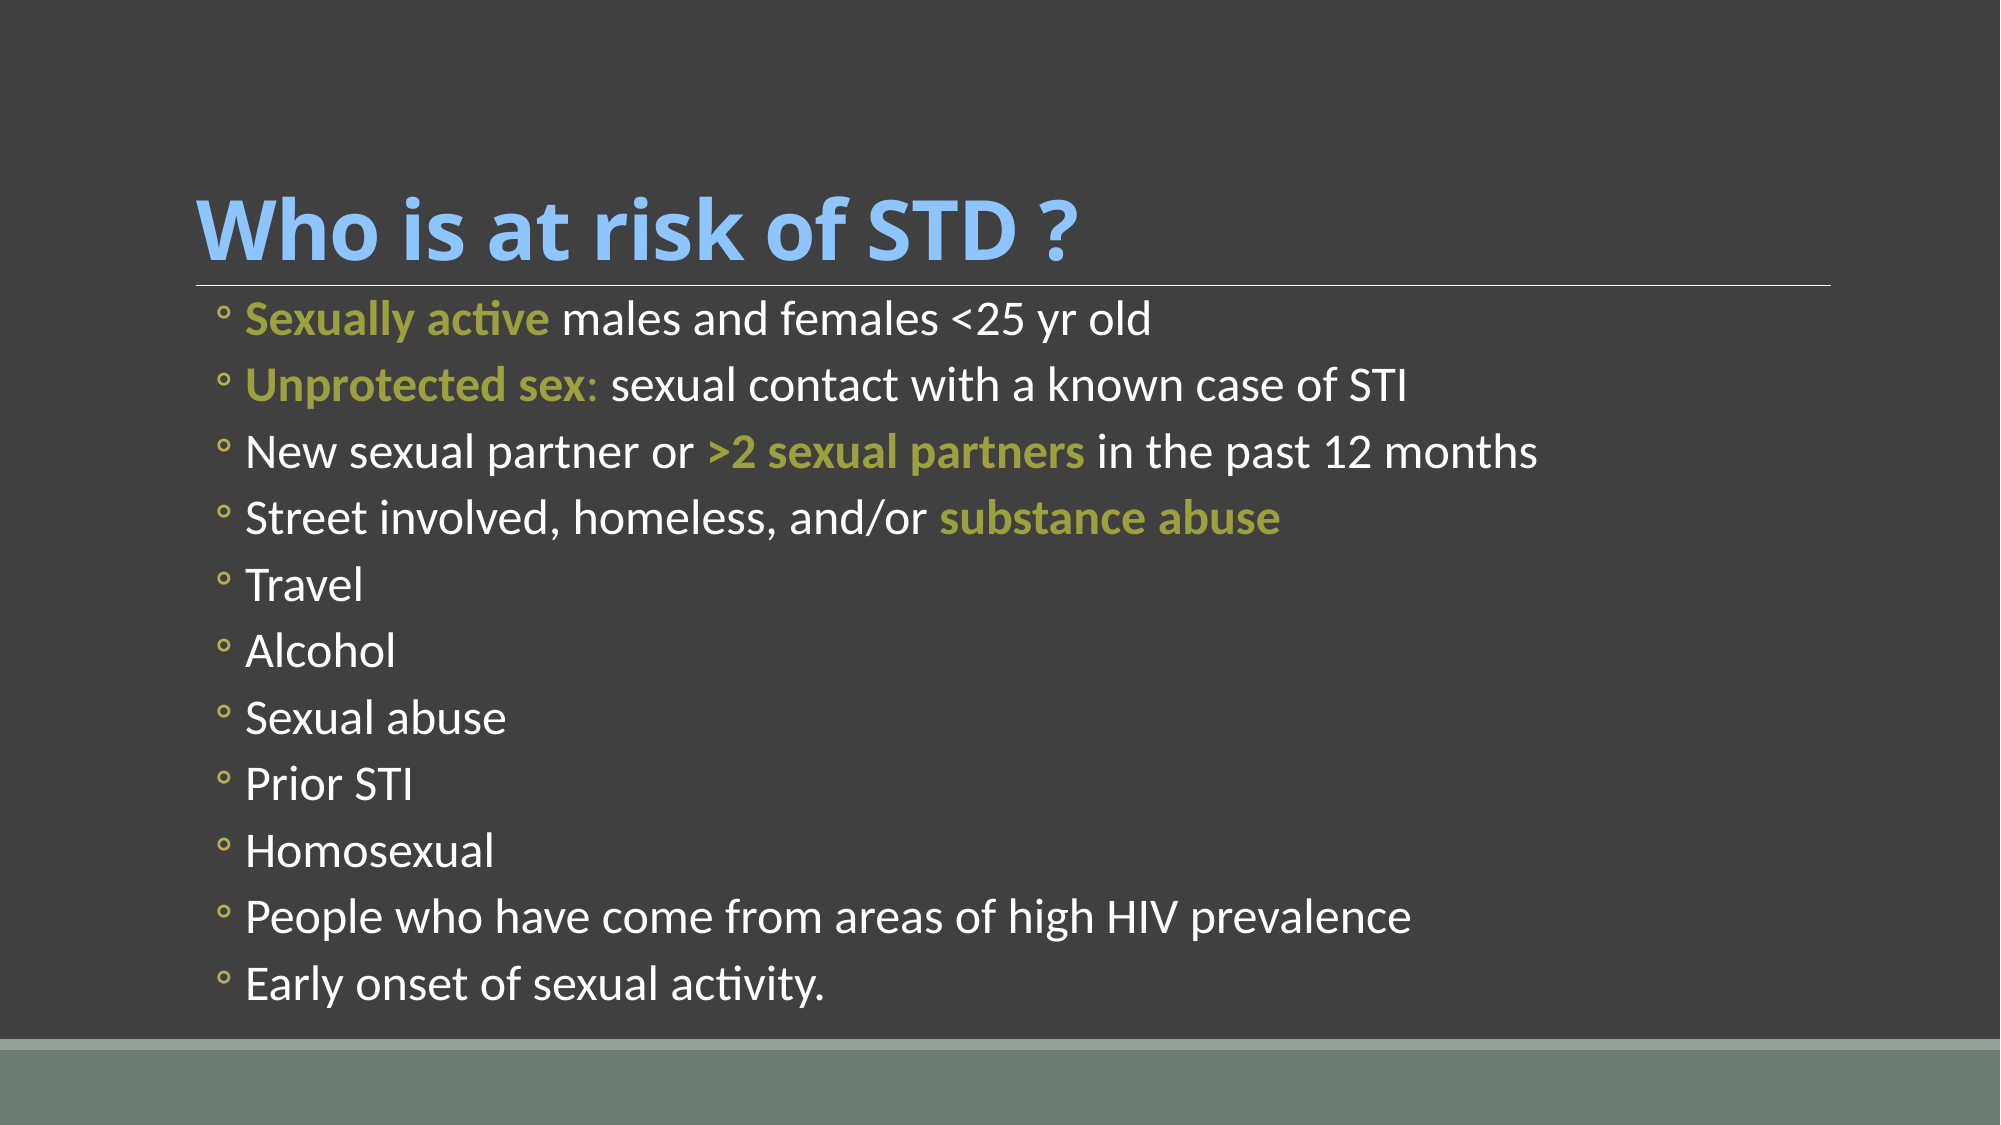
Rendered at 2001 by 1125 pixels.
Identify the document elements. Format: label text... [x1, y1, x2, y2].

title Who is at risk of STD ? [181, 39, 1852, 284]
text_box Sexually active males and females <25 yr old Unprotected sex: sexual contact with a known case of STI New sexual partner or >2 sexual partners in the past 12 months Street involved, homeless, and/or substance abuse Travel Alcohol Sexual abuse Prior STI Homosexual People who have come from areas of high HIV prevalence Early onset of sexual activity. [181, 284, 1865, 1125]
